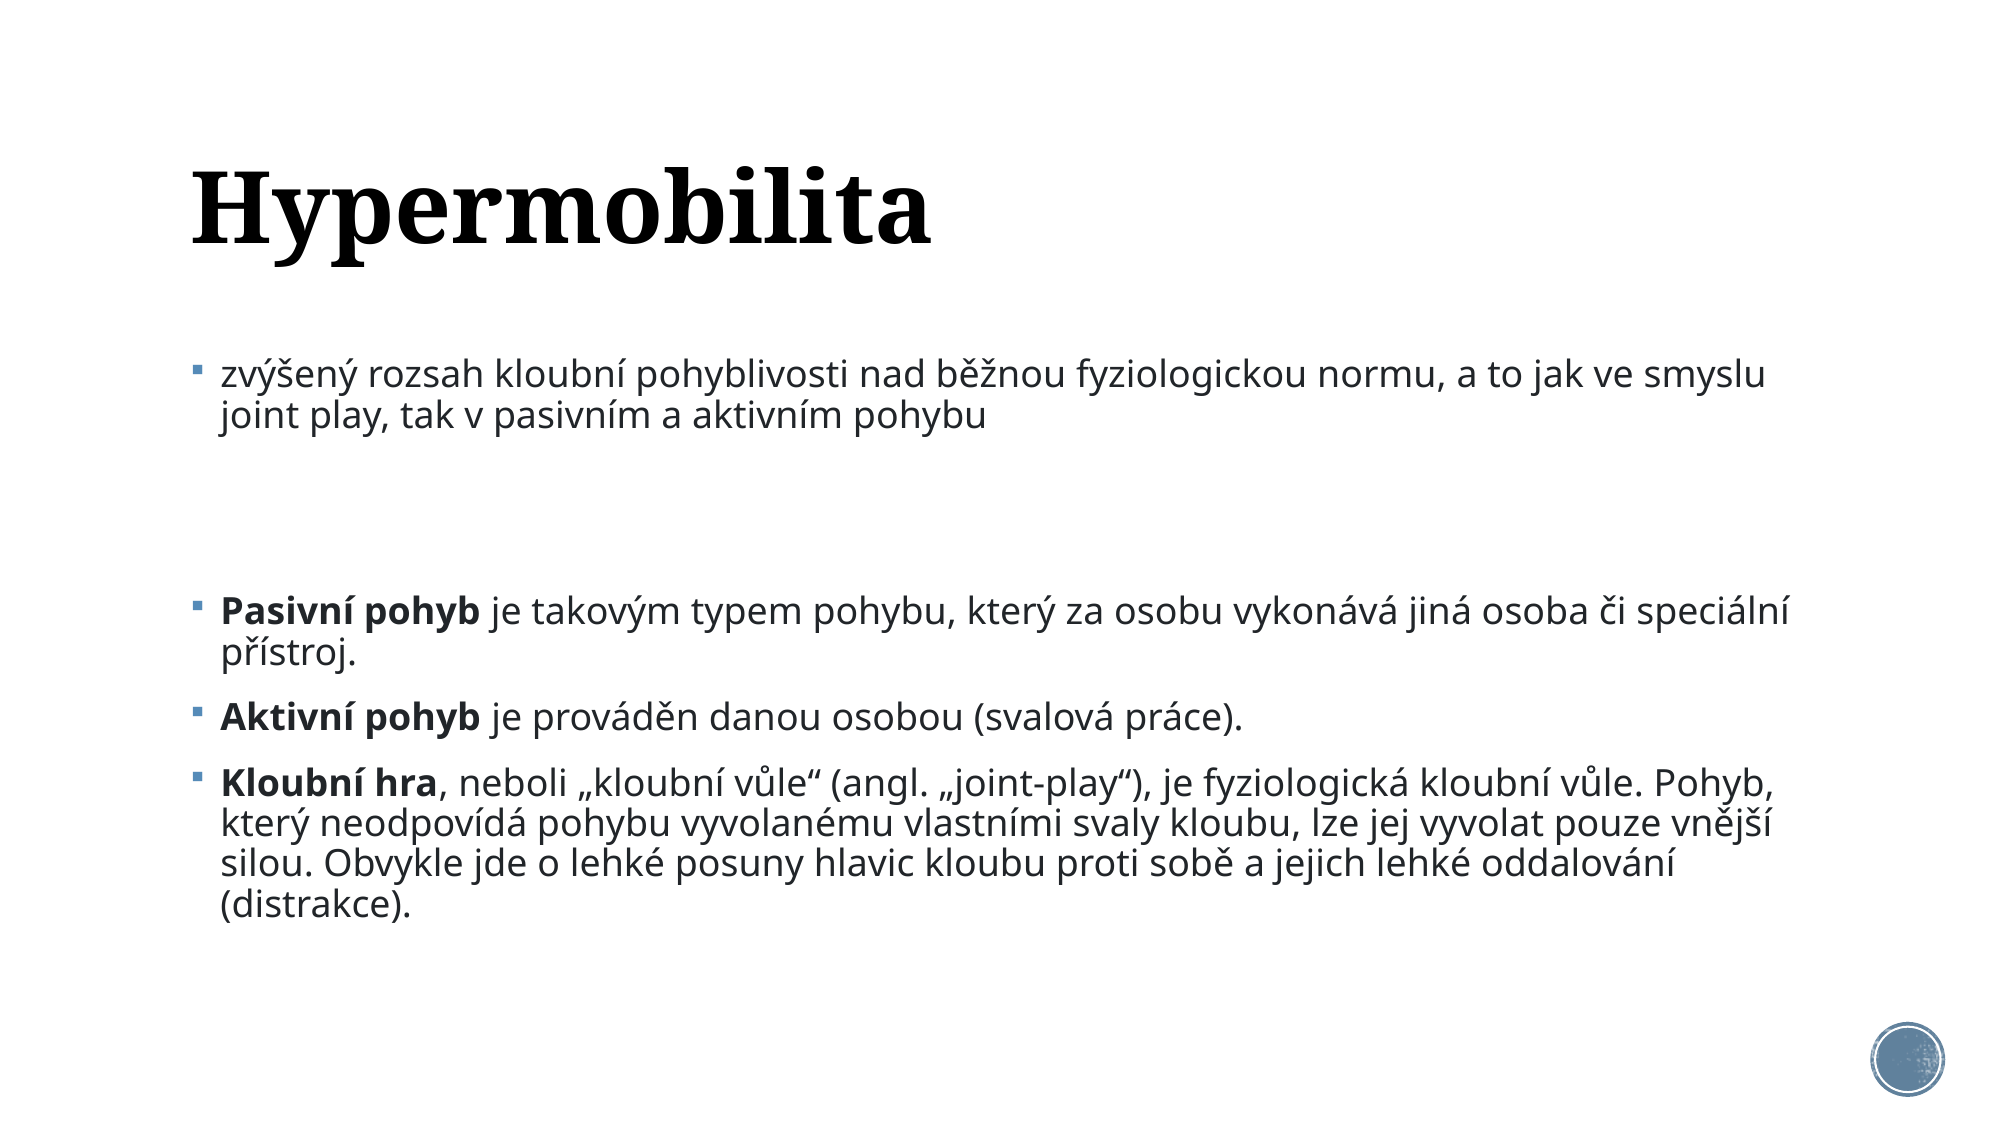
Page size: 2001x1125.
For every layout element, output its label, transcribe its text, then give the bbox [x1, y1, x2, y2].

title Hypermobilita [175, 79, 1826, 344]
list zvýšený rozsah kloubní pohyblivosti nad běžnou fyziologickou normu, a to jak ve smyslu joint play, tak v pasivním a aktivním pohybu Pasivní pohyb je takovým typem pohybu, který za osobu vykonává jiná osoba či speciální přístroj. Aktivní pohyb je prováděn danou osobou (svalová práce). Kloubní hra, neboli „kloubní vůle“ (angl. „joint-play“), je fyziologická kloubní vůle. Pohyb, který neodpovídá pohybu vyvolanému vlastními svaly kloubu, lze jej vyvolat pouze vnější silou. Obvykle jde o lehké posuny hlavic kloubu proti sobě a jejich lehké oddalování (distrakce). [175, 348, 1826, 1013]
